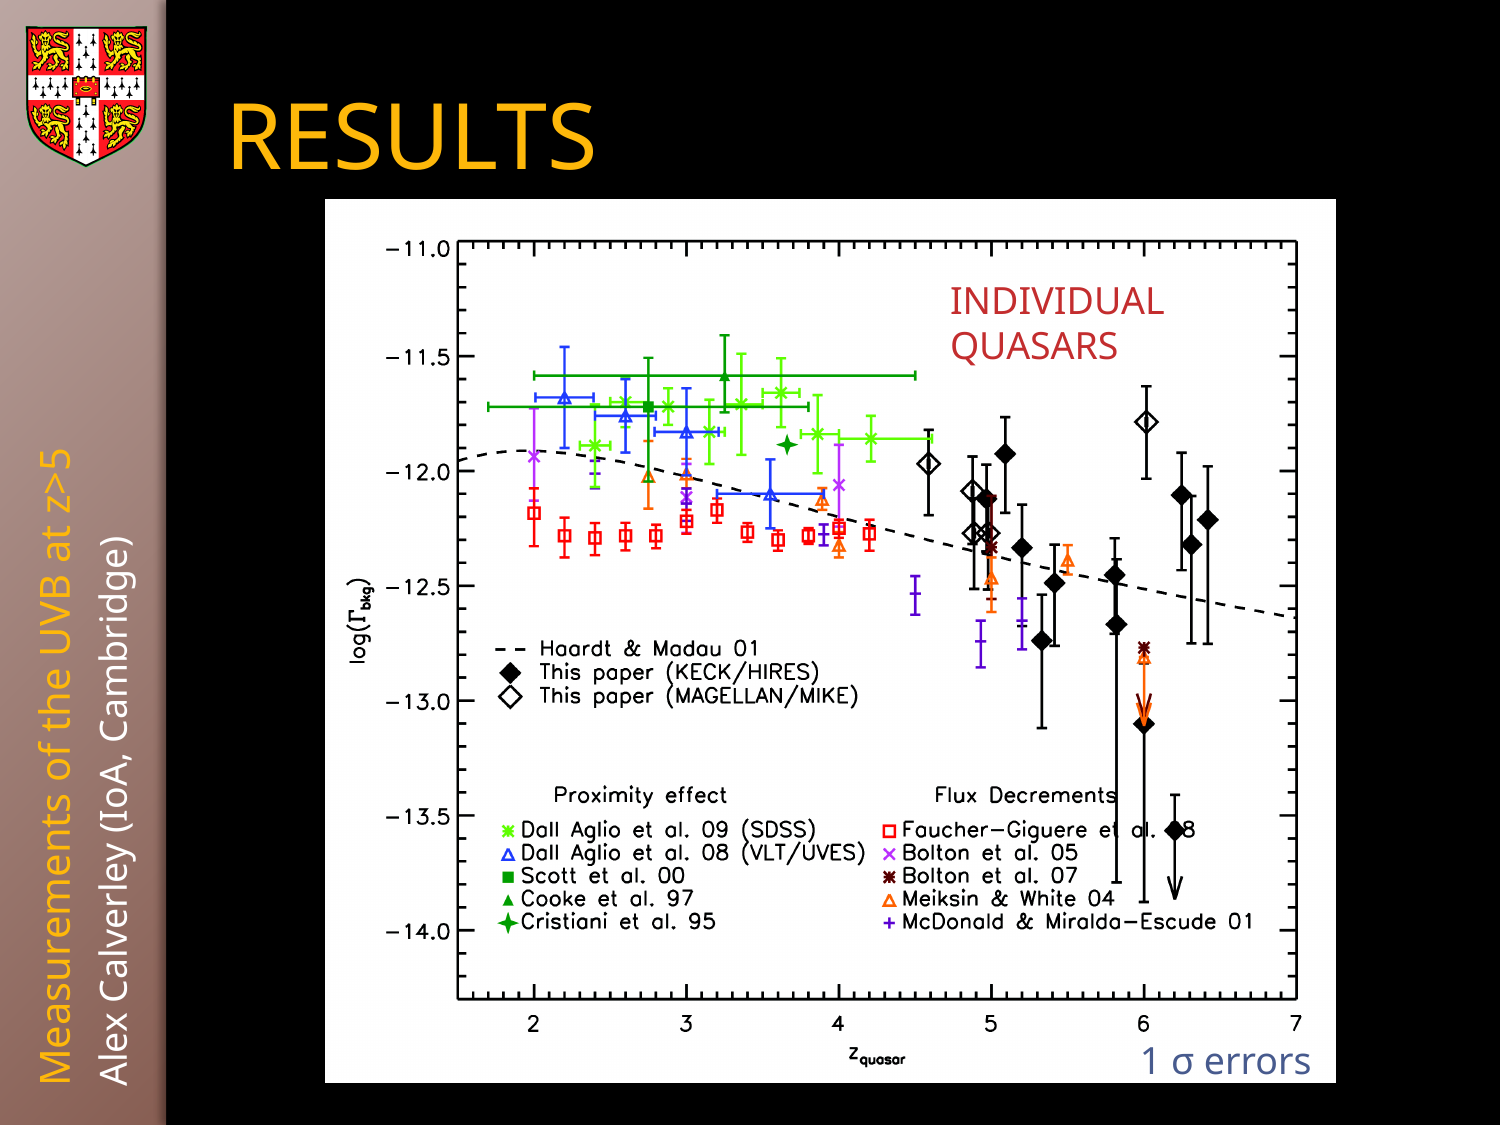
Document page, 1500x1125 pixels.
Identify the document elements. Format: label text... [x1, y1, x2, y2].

text_box Measurements of the UVB at z>5 [20, 178, 86, 1102]
text_box RESULTS [210, 70, 1383, 195]
picture [23, 23, 152, 169]
text_box Alex Calverley (IoA, Cambridge) [86, 293, 142, 1102]
picture [325, 198, 1337, 1084]
